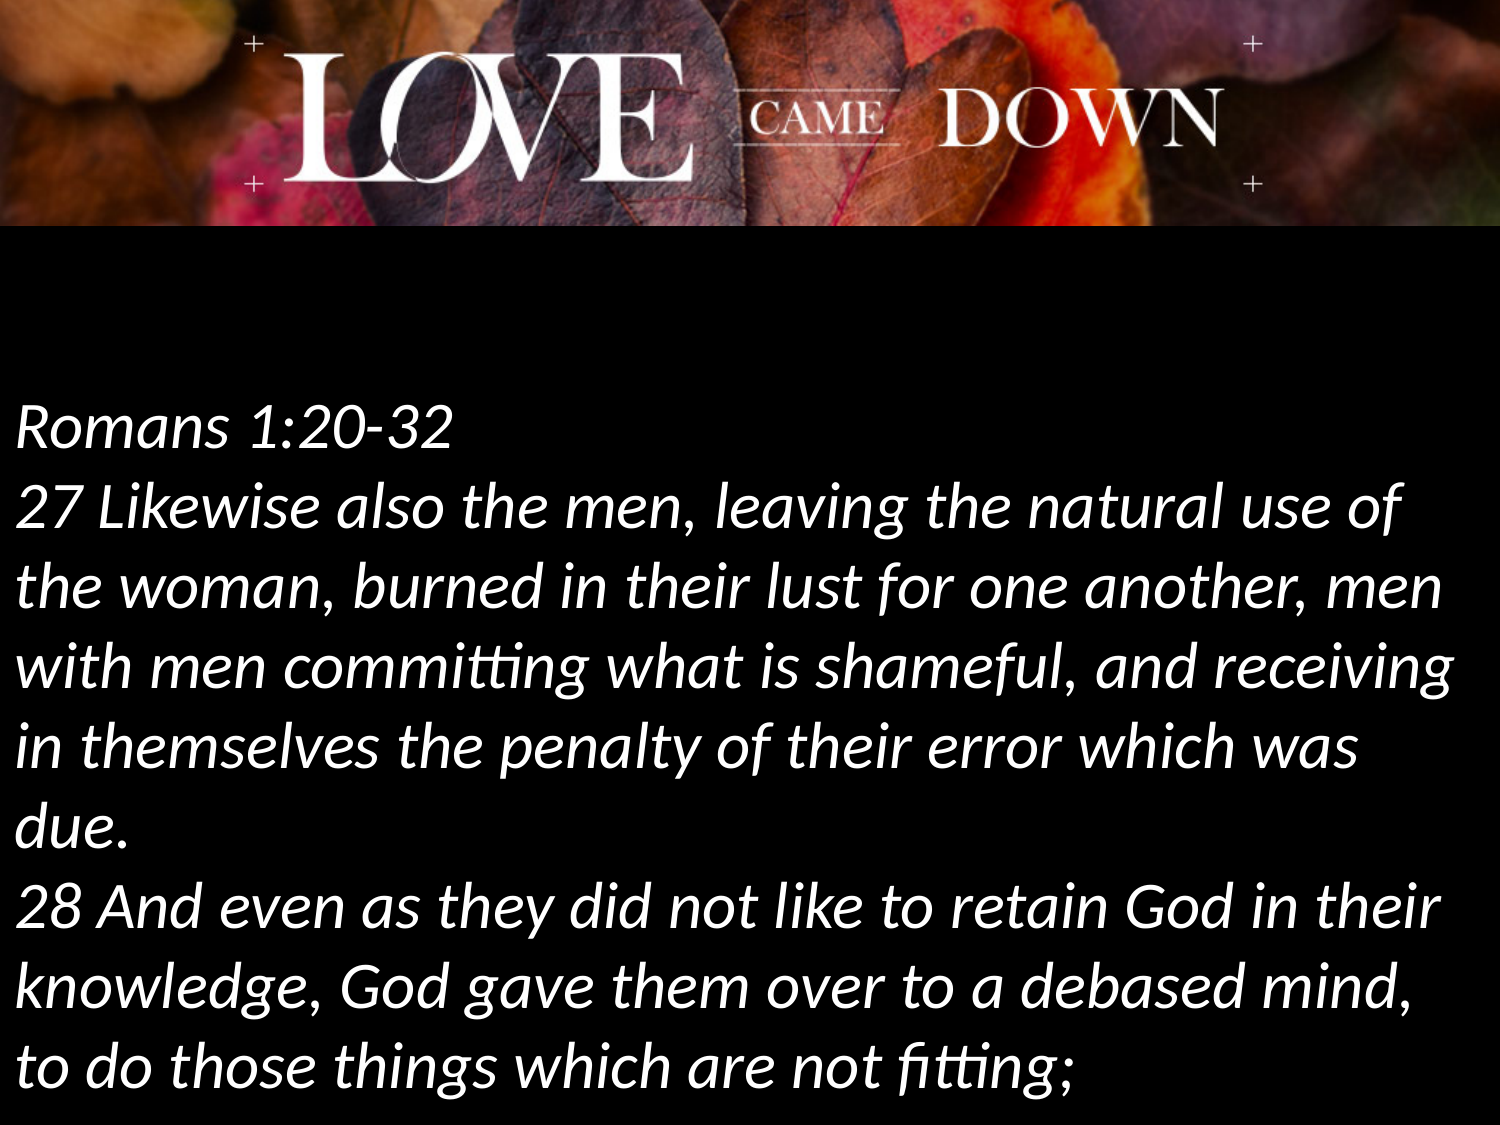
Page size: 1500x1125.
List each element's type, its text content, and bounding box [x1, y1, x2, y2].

text_box Romans 1:20-32 27 Likewise also the men, leaving the natural use of the woman, burned in their lust for one another, men with men committing what is shameful, and receiving in themselves the penalty of their error which was due. 28 And even as they did not like to retain God in their knowledge, God gave them over to a debased mind, to do those things which are not fitting; [0, 374, 1500, 1110]
picture [0, 0, 1500, 226]
